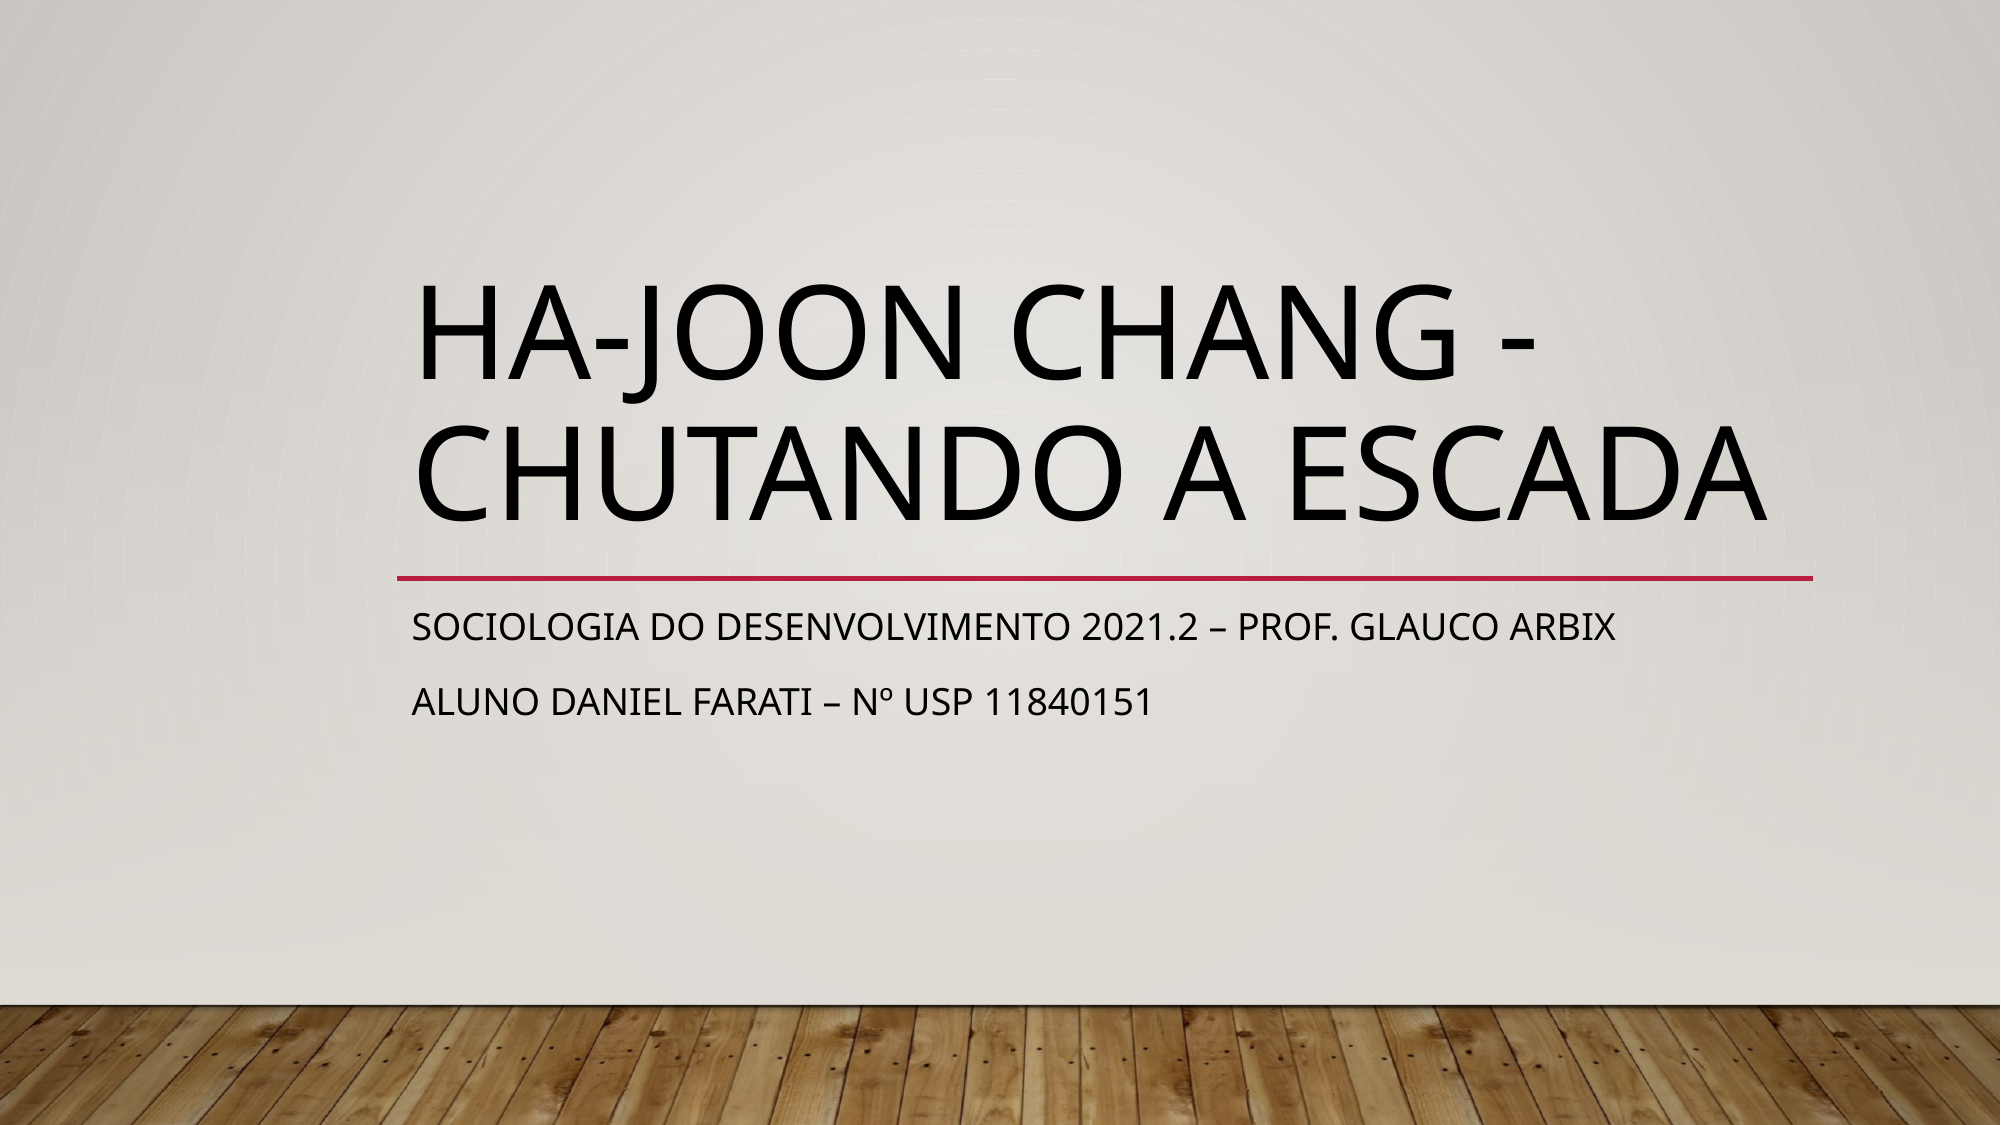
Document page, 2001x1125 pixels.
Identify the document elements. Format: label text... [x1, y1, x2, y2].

picture [0, 1005, 2000, 1125]
subtitle SociologiA do Desenvolvimento 2021.2 – prof. glauco arbix Aluno Daniel Farati – nº USP 11840151 [396, 579, 1814, 740]
title Ha-Joon ChanG - Chutando a escada [396, 131, 1814, 549]
